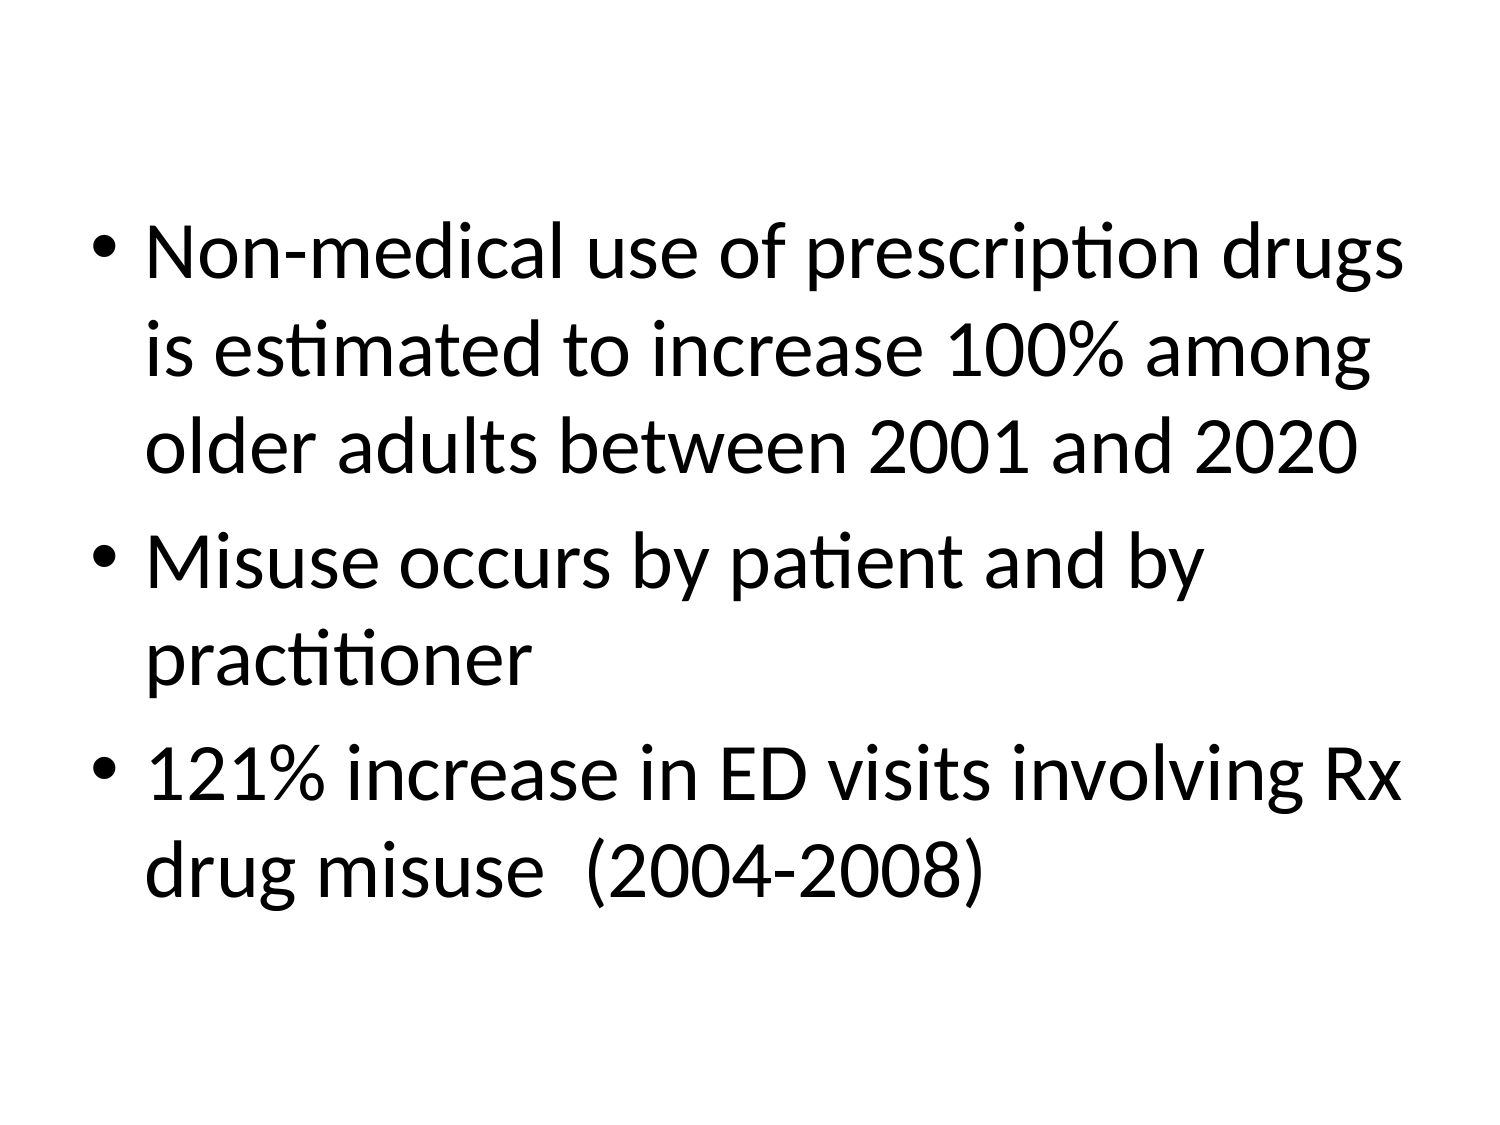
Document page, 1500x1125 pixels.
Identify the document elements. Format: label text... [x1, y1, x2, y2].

list Non-medical use of prescription drugs is estimated to increase 100% among older adults between 2001 and 2020 Misuse occurs by patient and by practitioner 121% increase in ED visits involving Rx drug misuse (2004-2008) [75, 75, 1425, 1005]
